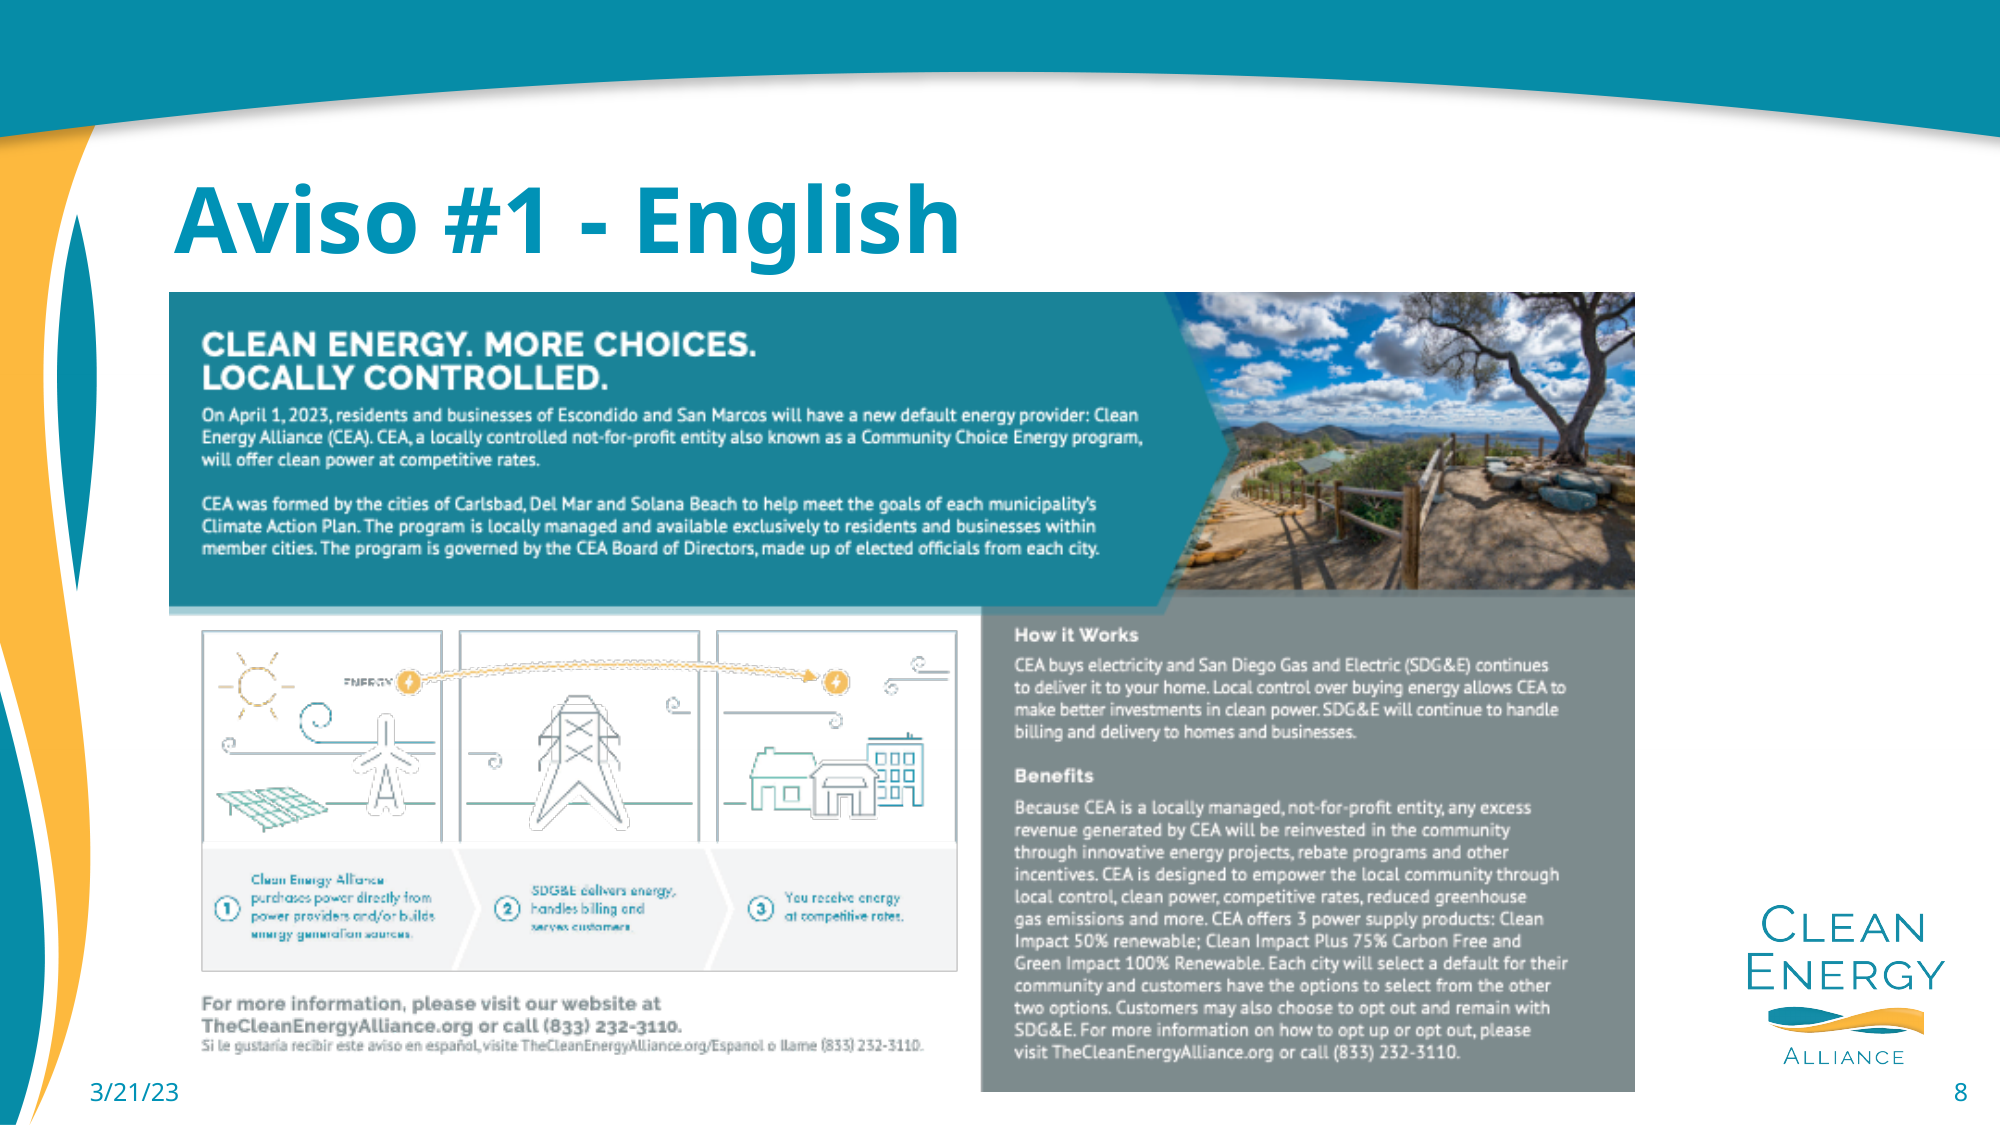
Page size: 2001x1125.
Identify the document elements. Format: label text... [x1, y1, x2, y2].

slide_number 8 [1634, 1069, 1983, 1115]
title Aviso #1 - English [159, 114, 1865, 333]
picture [0, 0, 2000, 1125]
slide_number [75, 1069, 468, 1115]
